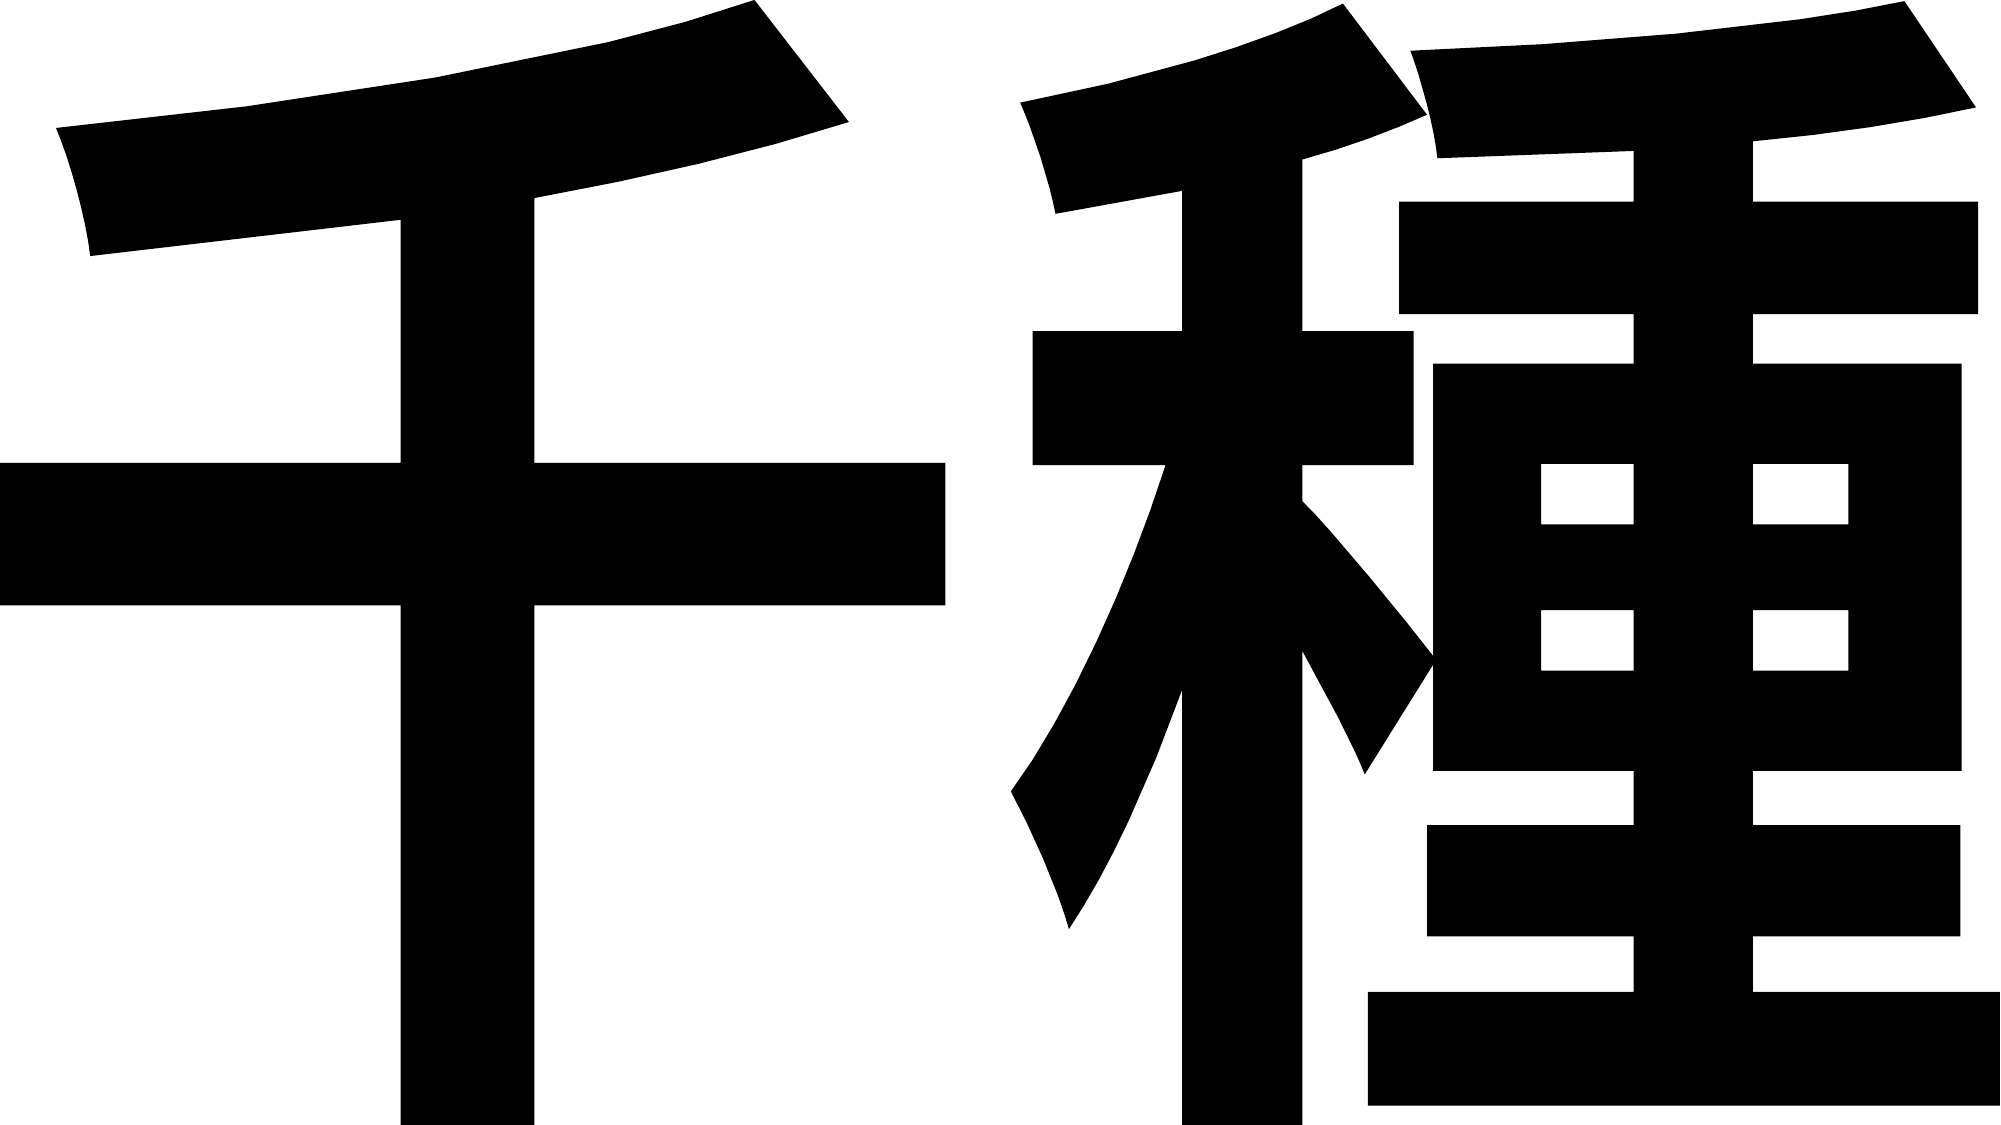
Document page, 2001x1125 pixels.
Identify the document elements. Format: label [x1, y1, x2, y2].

text_box [115, 36, 1945, 1038]
